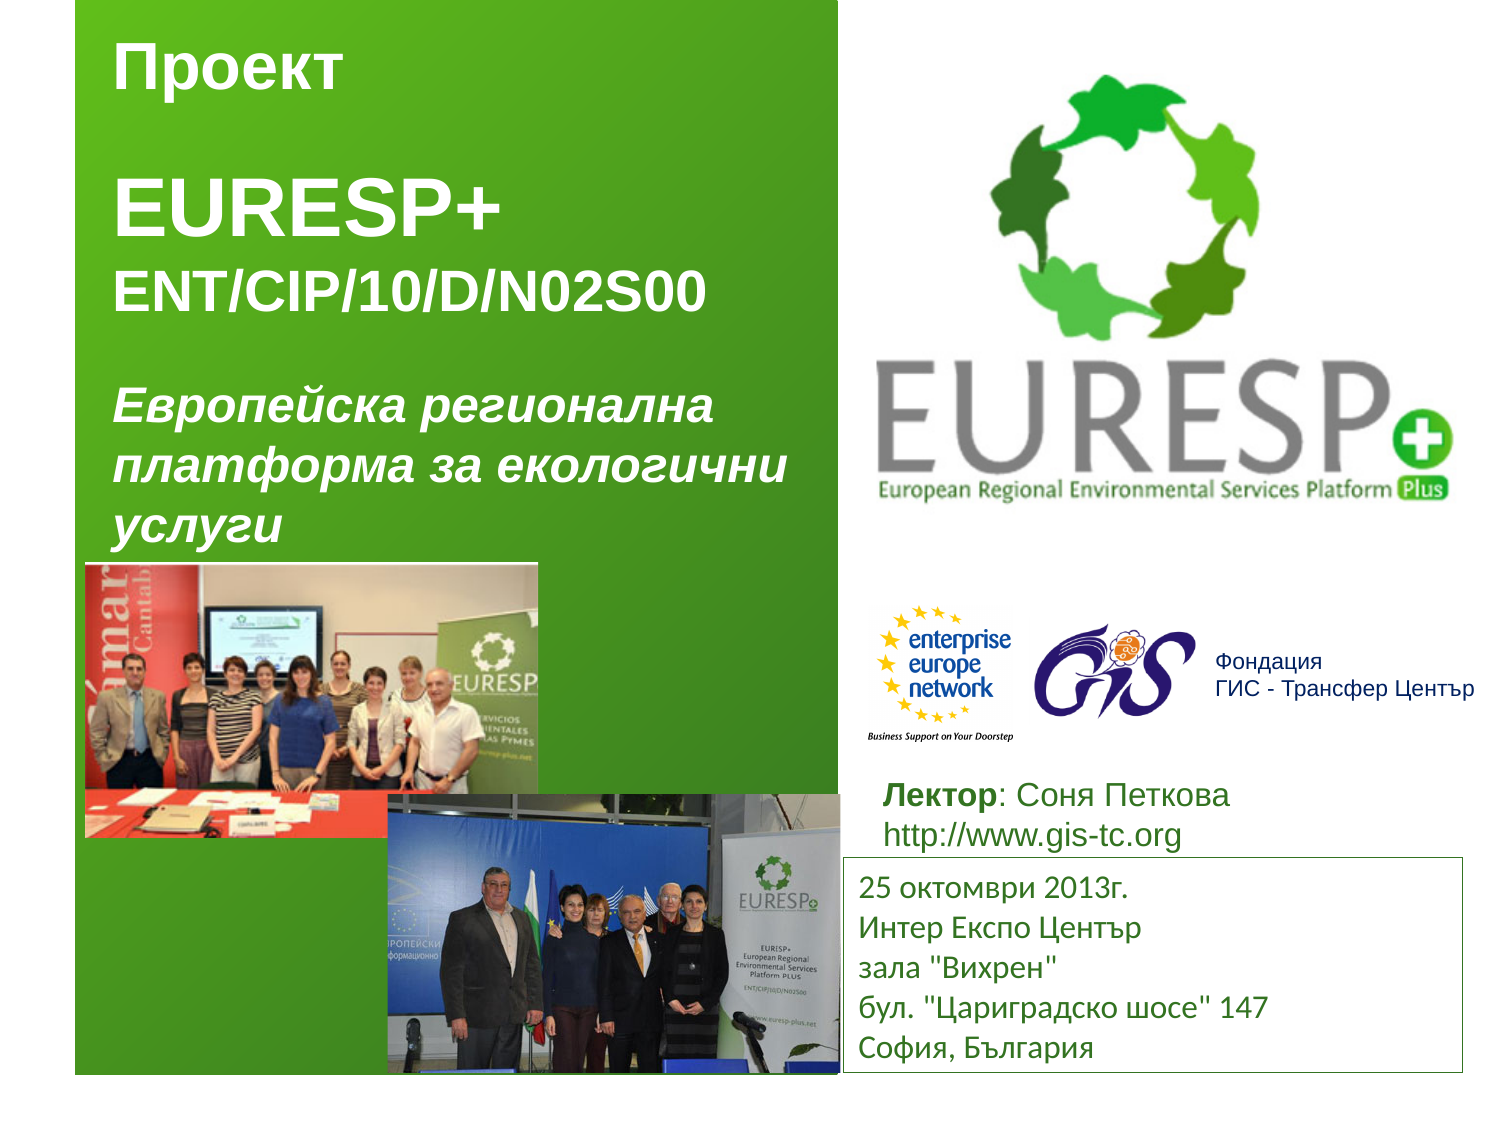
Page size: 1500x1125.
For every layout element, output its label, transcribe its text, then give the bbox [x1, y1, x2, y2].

list [75, 0, 838, 1075]
text_box 25 октомври 2013г. Интер Експо Център зала "Вихрен" бул. "Цариградско шосе" 147 София, България [844, 857, 1463, 1073]
picture [784, 62, 1500, 538]
picture [868, 605, 1013, 742]
text_box Фондация ГИС - Трансфер Център [1204, 639, 1500, 713]
text_box Лектор: Соня Петкова http://www.gis-tc.org [868, 765, 1500, 861]
picture [1029, 617, 1201, 726]
text_box Проект EURESP+ ENT/CIP/10/D/N02S00 Европейска регионална платформа за екологични услуги [97, 15, 825, 561]
picture [84, 562, 841, 1073]
